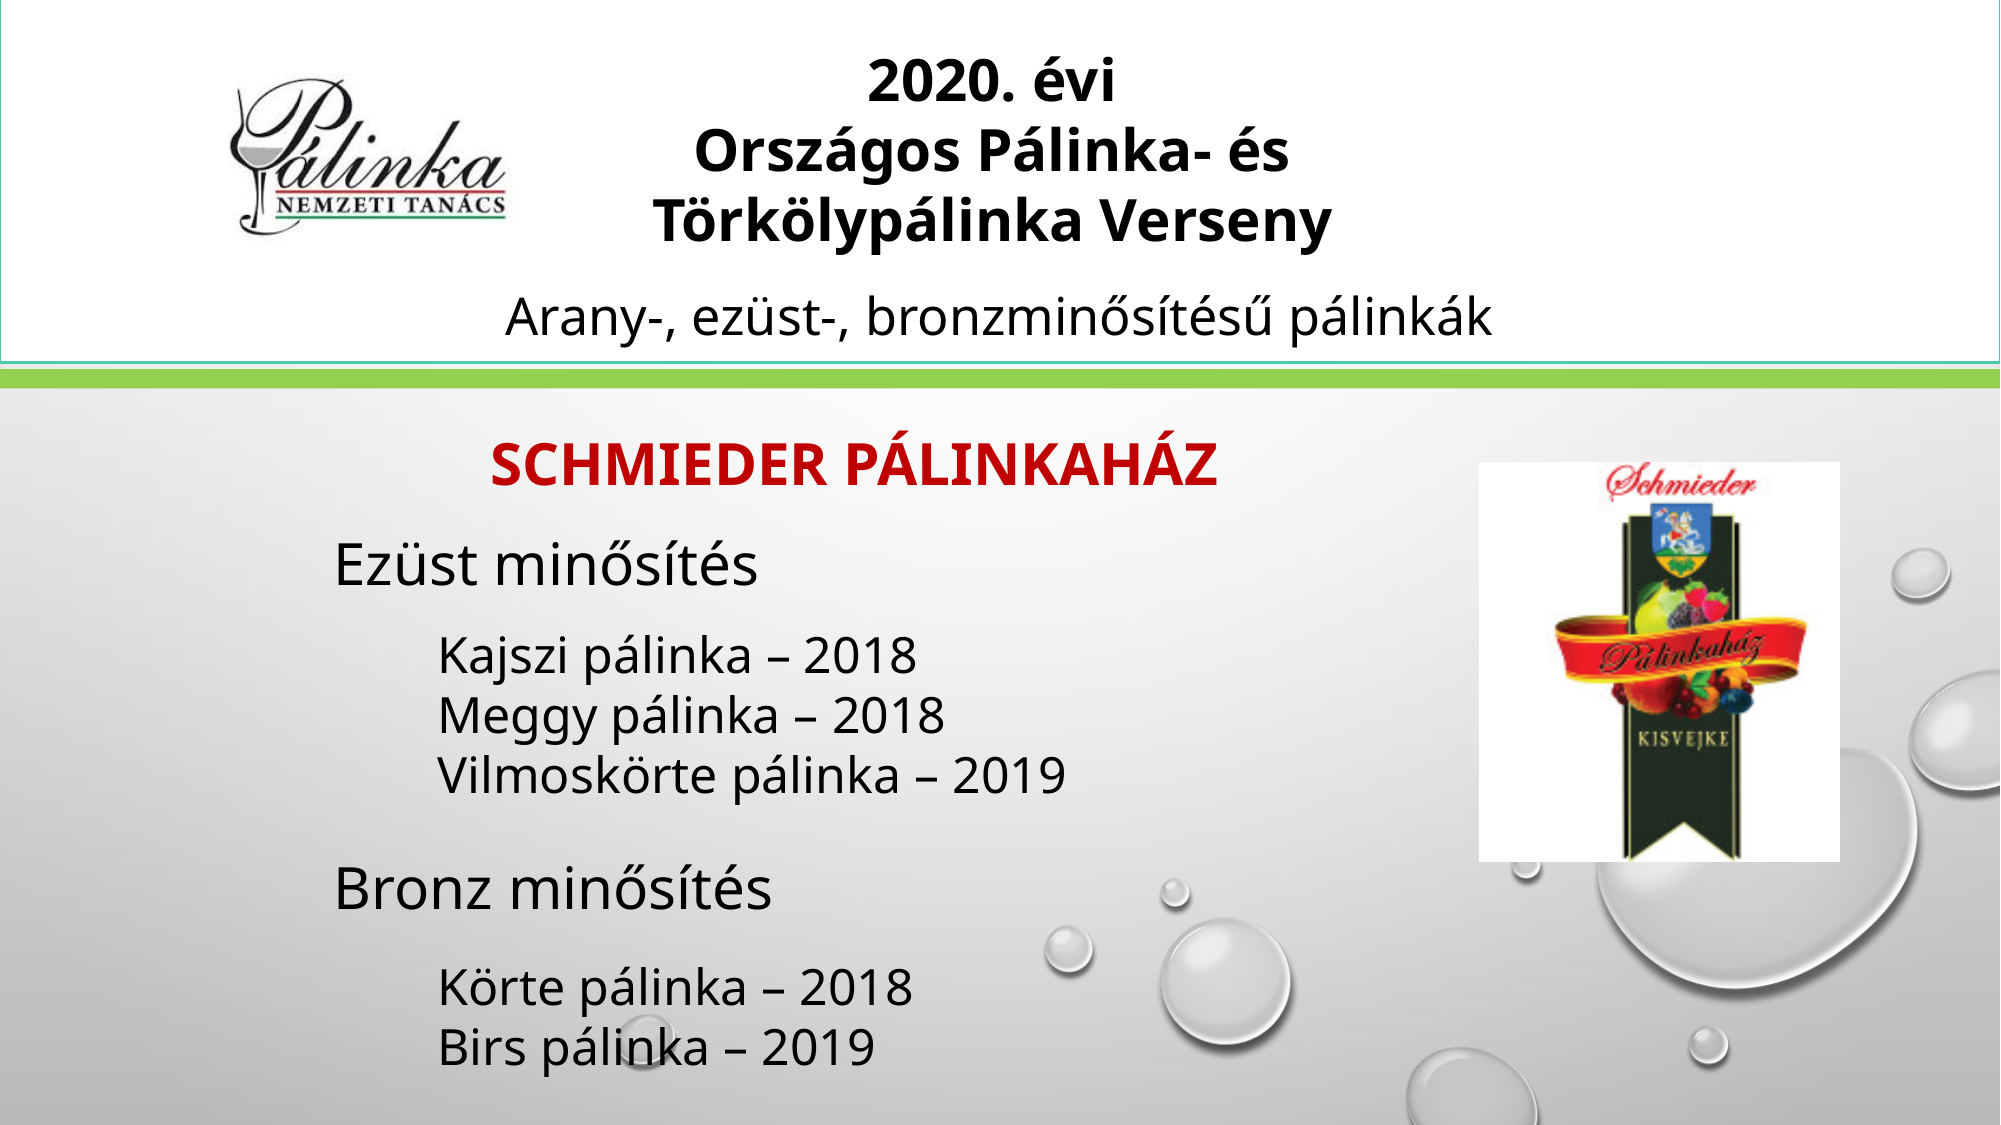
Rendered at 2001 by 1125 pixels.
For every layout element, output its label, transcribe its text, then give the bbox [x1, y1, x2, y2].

text_box Ezüst minősítés [318, 519, 807, 605]
text_box Bronz minősítés [318, 844, 807, 929]
text_box Kajszi pálinka – 2018 Meggy pálinka – 2018 Vilmoskörte pálinka – 2019 [422, 616, 1367, 812]
text_box 2020. évi Országos Pálinka- és Törkölypálinka Verseny Arany-, ezüst-, bronzminősítésű pálinkák [0, 0, 2000, 364]
text_box SCHMIEDER PÁLINKAHÁZ [469, 410, 1239, 514]
picture [0, 390, 2000, 1125]
text_box [0, 368, 2000, 390]
picture [219, 72, 516, 243]
picture [0, 364, 2000, 368]
text_box Körte pálinka – 2018 Birs pálinka – 2019 [422, 948, 1193, 1083]
